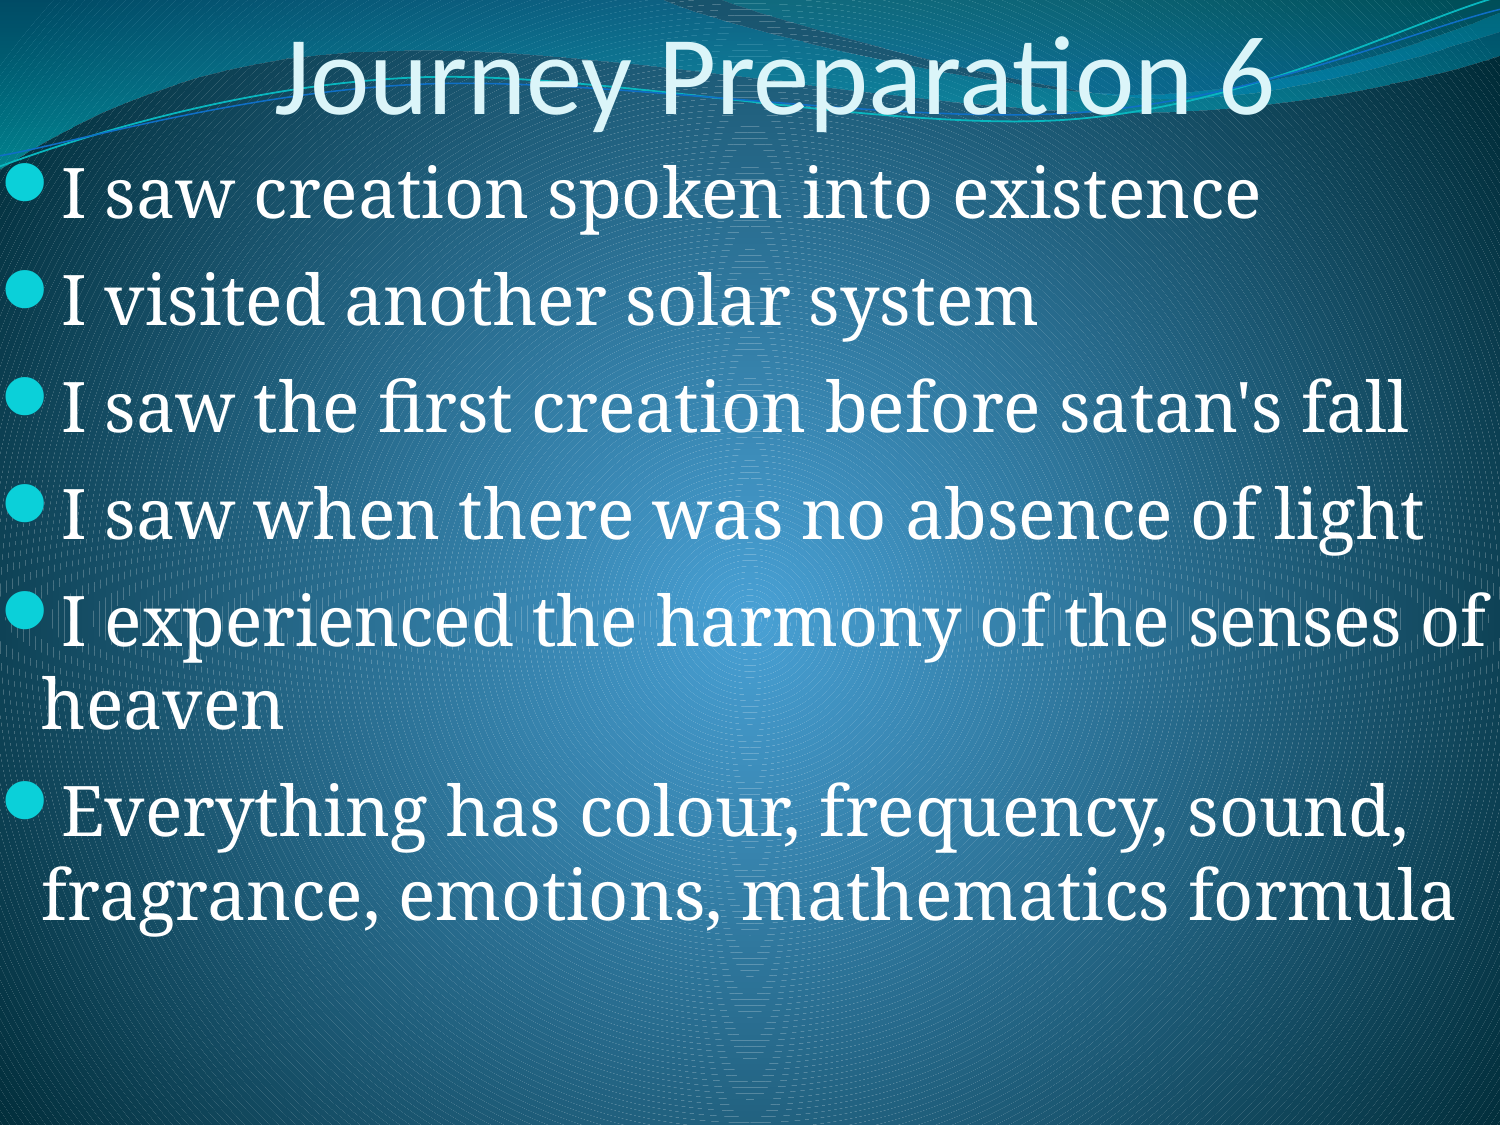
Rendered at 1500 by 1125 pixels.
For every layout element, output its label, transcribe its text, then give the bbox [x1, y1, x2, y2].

title Journey Preparation 6 [100, 2, 1451, 119]
list I saw creation spoken into existence I visited another solar system I saw the first creation before satan's fall I saw when there was no absence of light I experienced the harmony of the senses of heaven Everything has colour, frequency, sound, fragrance, emotions, mathematics formula [0, 149, 1500, 1125]
